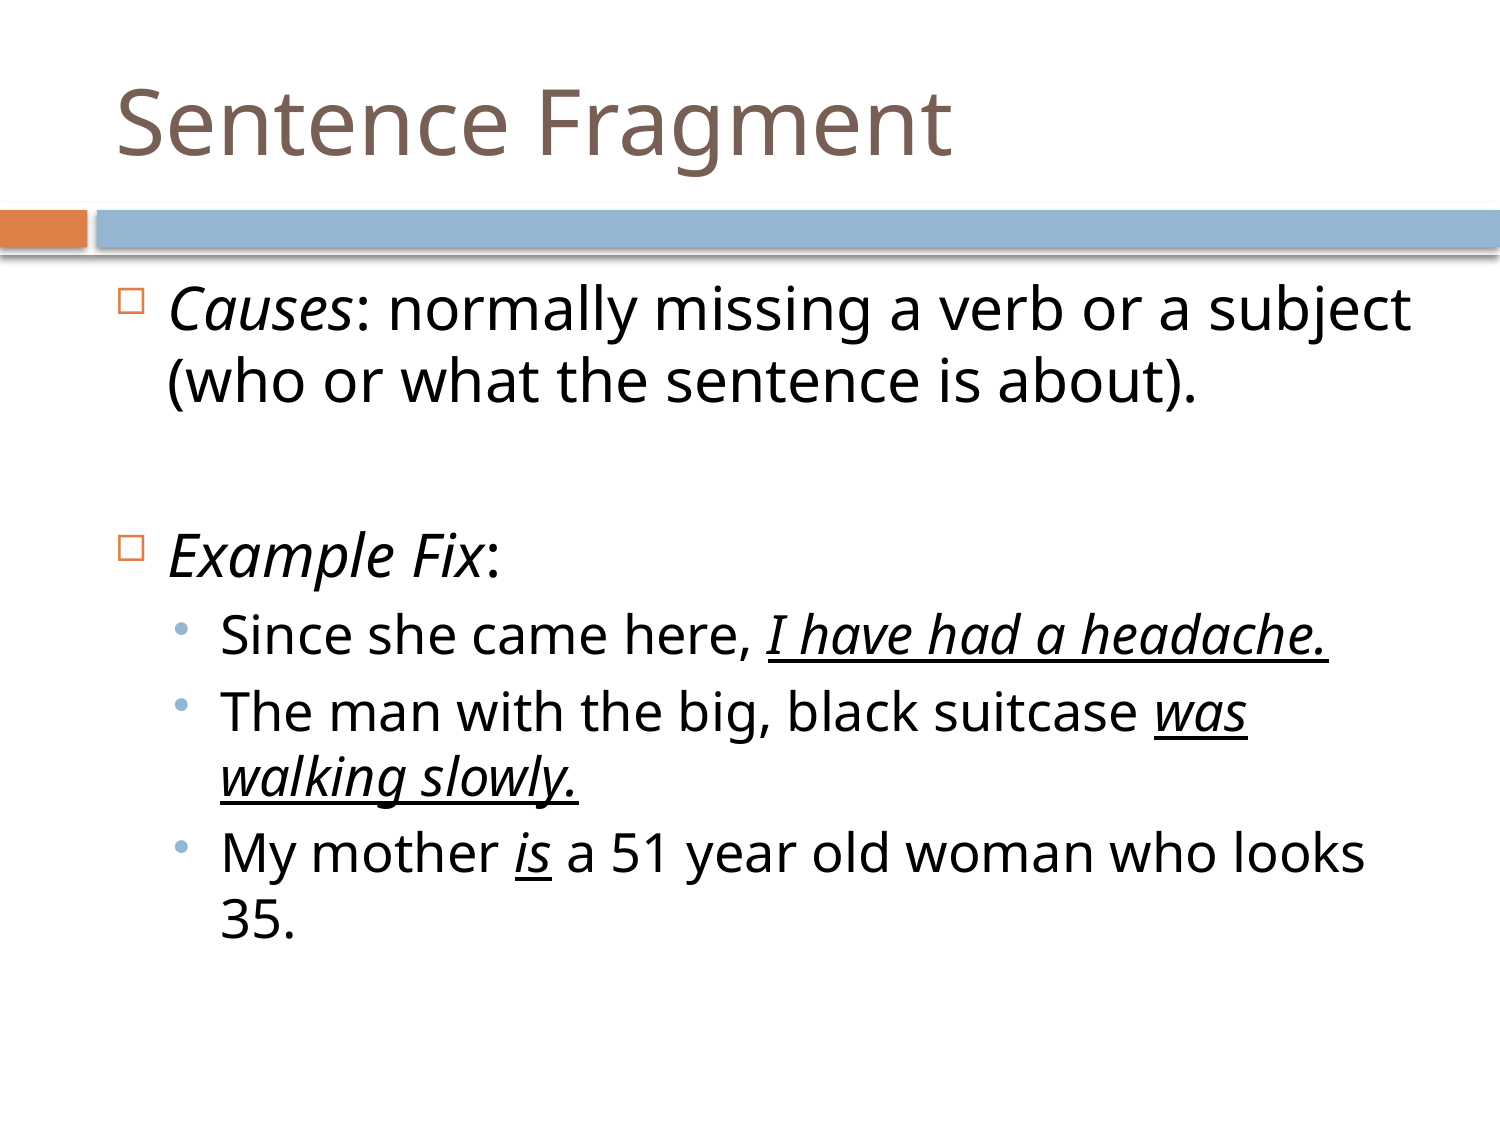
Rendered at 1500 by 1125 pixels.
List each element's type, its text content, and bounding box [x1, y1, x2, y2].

title Sentence Fragment [100, 37, 1438, 200]
list Causes: normally missing a verb or a subject (who or what the sentence is about). Example Fix: Since she came here, I have had a headache. The man with the big, black suitcase was walking slowly. My mother is a 51 year old woman who looks 35. [100, 262, 1438, 1000]
